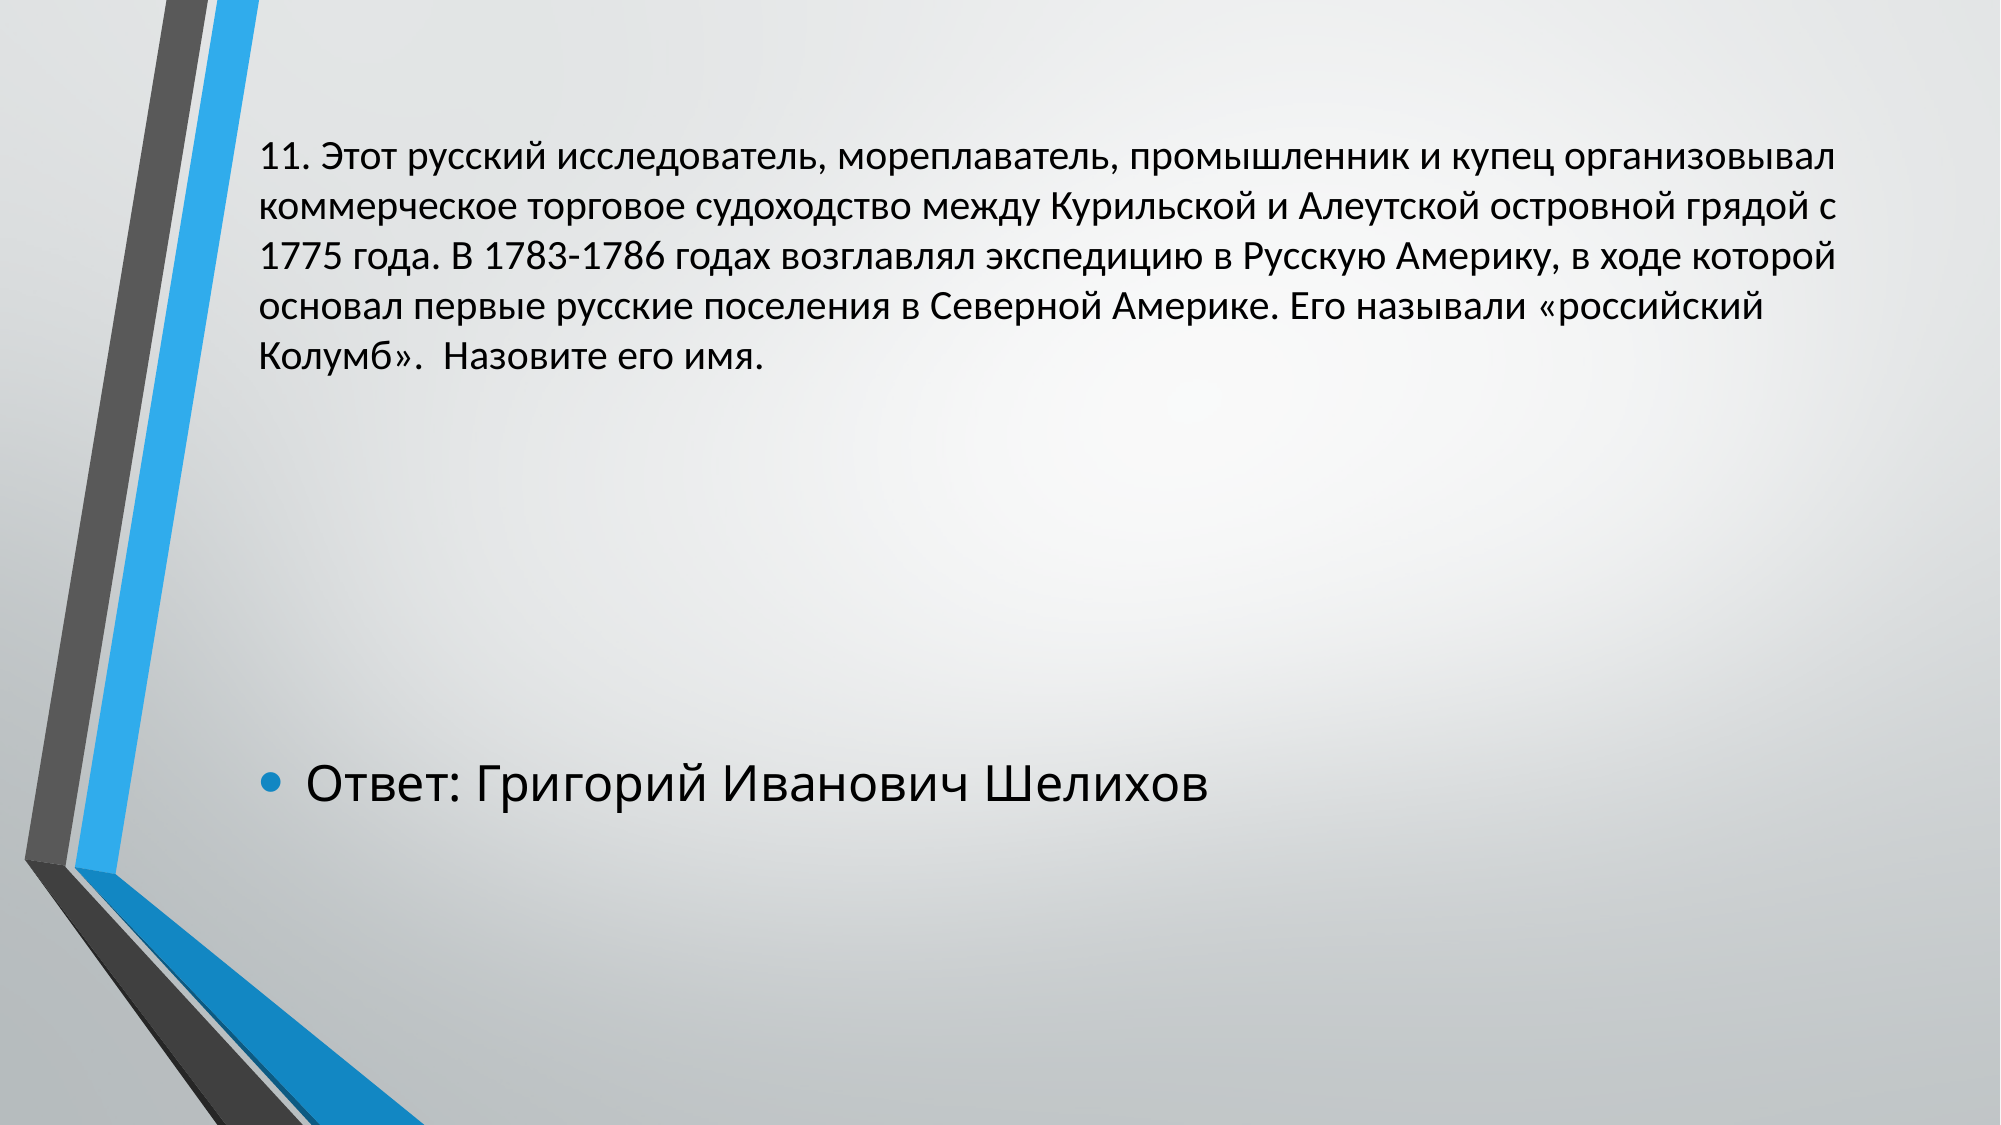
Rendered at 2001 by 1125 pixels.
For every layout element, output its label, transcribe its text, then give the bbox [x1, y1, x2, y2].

list Ответ: Григорий Иванович Шелихов [243, 612, 1887, 950]
title 11. Этот русский исследователь, мореплаватель, промышленник и купец организовывал коммерческое торговое судоходство между Курильской и Алеутской островной грядой с 1775 года. В 1783-1786 годах возглавлял экспедицию в Русскую Америку, в ходе которой основал первые русские поселения в Северной Америке. Его называли «российский Колумб». Назовите его имя. [243, 20, 1887, 486]
